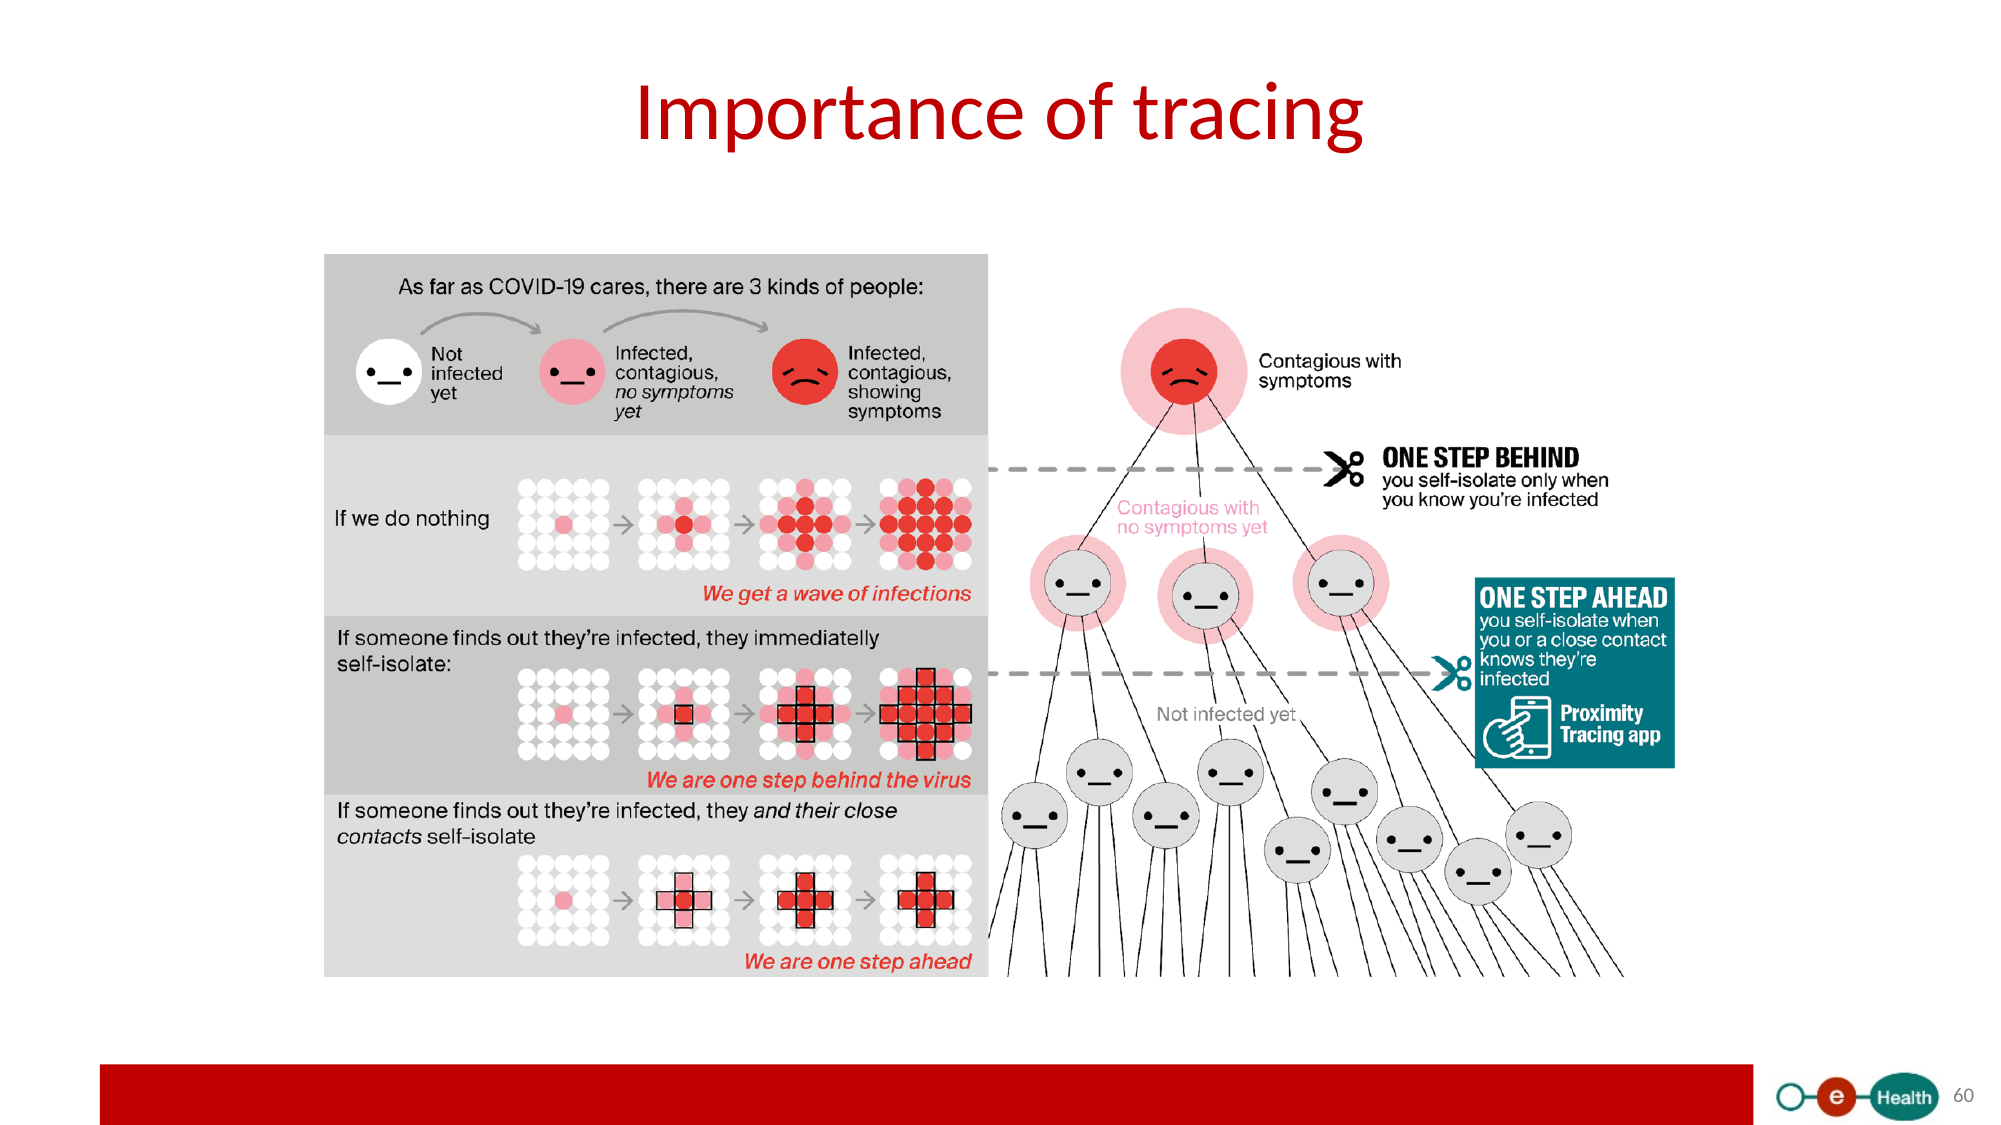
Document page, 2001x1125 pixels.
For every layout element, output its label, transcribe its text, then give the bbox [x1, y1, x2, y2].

picture [1767, 1064, 1824, 1124]
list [324, 254, 1676, 977]
slide_number 60 [1824, 1064, 1990, 1125]
title Importance of tracing [291, 30, 1709, 183]
